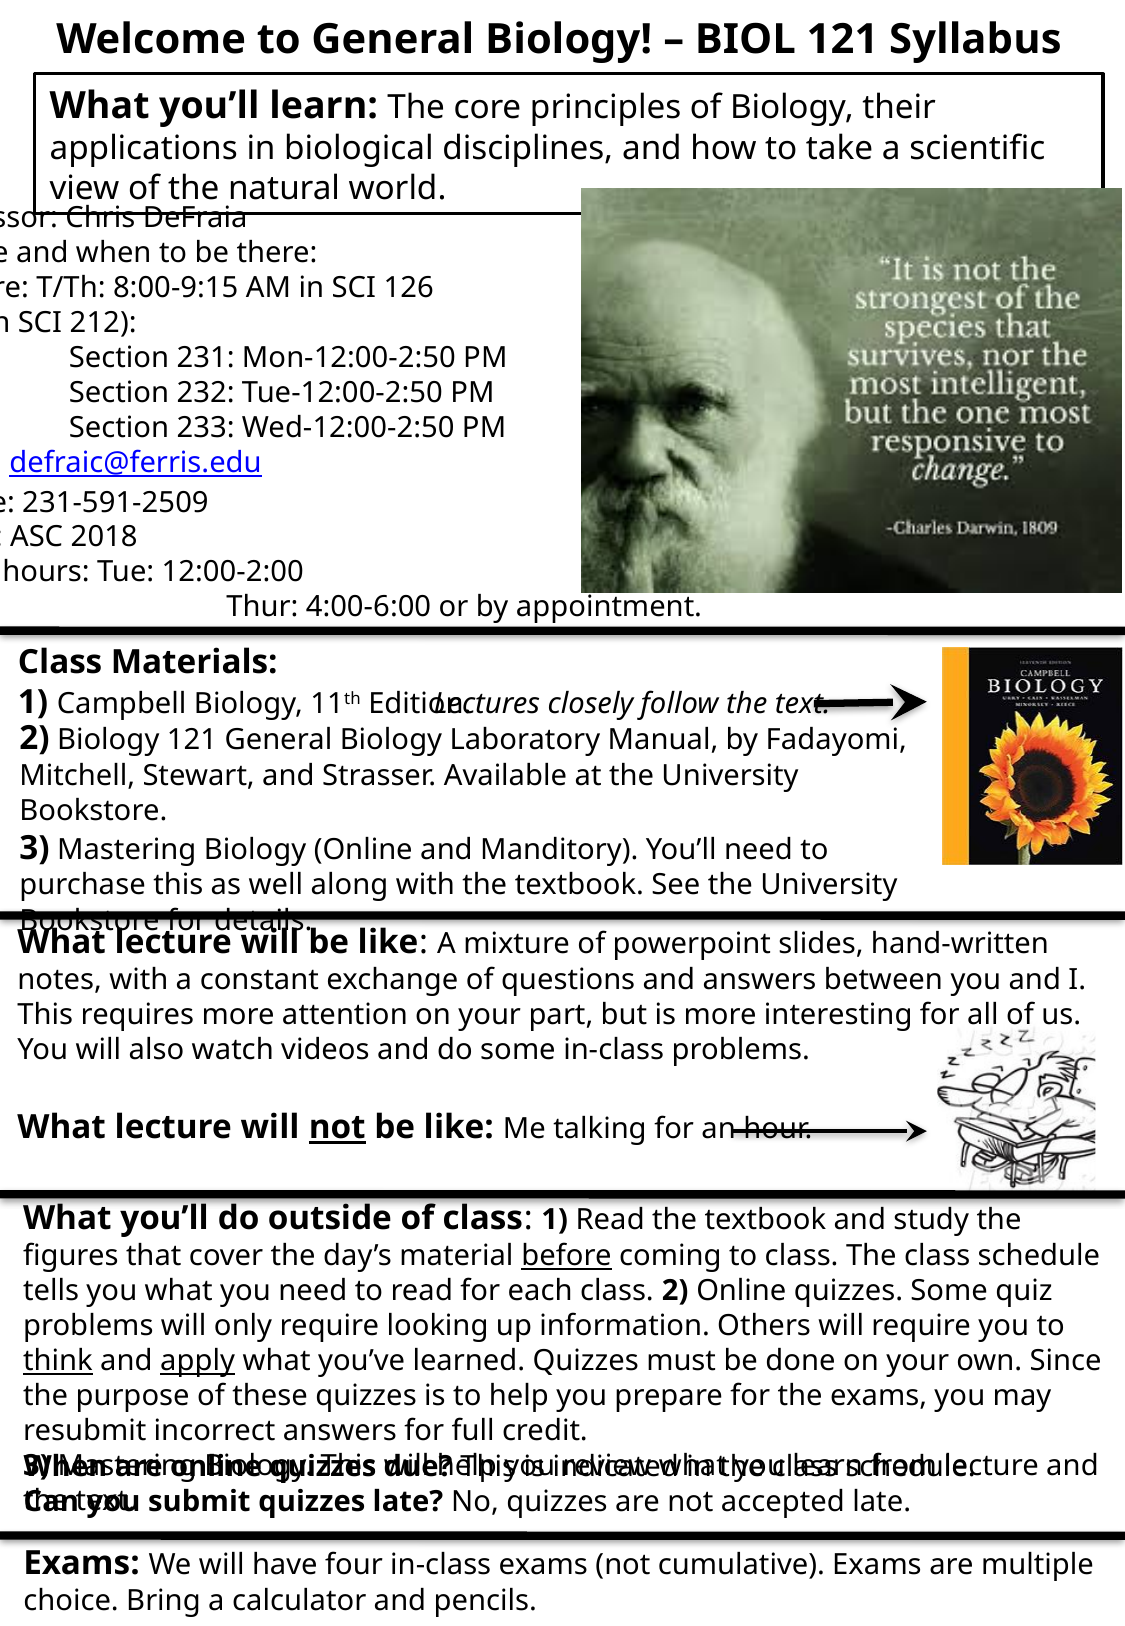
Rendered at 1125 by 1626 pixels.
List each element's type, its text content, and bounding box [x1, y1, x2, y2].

picture [938, 646, 1123, 866]
text_box 2) Biology 121 General Biology Laboratory Manual, by Fadayomi, Mitchell, Stewart, and Strasser. Available at the University Bookstore. 3) Mastering Biology (Online and Manditory). You’ll need to purchase this as well along with the textbook. See the University Bookstore for details. [4, 708, 938, 914]
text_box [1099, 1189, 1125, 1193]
text_box Welcome to General Biology! – BIOL 121 Syllabus [41, 4, 1077, 70]
picture [581, 188, 1122, 593]
picture [937, 1012, 1096, 1193]
text_box What you’ll learn: The core principles of Biology, their applications in biological disciplines, and how to take a scientific view of the natural world. [34, 73, 1104, 214]
text_box Lectures closely follow the text. [418, 676, 927, 708]
text_box Exams: We will have four in-class exams (not cumulative). Exams are multiple choice. Bring a calculator and pencils. [8, 1546, 1124, 1624]
text_box 2) Biology 121 General Biology Laboratory Manual, by Fadayomi, Mitchell, Stewart, and Strasser. Available at the University Bookstore. 3) Mastering Biology (Online and Manditory). You’ll need to purchase this as well along with the textbook. See the University Bookstore for details. [4, 924, 938, 944]
text_box Class Materials: 1) Campbell Biology, 11th Edition. [3, 642, 754, 763]
text_box What you’ll do outside of class: 1) Read the textbook and study the figures that cover the day’s material before coming to class. The class schedule tells you what you need to read for each class. 2) Online quizzes. Some quiz problems will only require looking up information. Others will require you to think and apply what you’ve learned. Quizzes must be done on your own. Since the purpose of these quizzes is to help you prepare for the exams, you may resubmit incorrect answers for full credit. 3) Mastering Biology. This will help you review what you learn from lecture and the text. [8, 1201, 1125, 1524]
text_box When are online quizzes due? This is indicated in the class schedule. Can you submit quizzes late? No, quizzes are not accepted late. [8, 1439, 1074, 1530]
text_box What lecture will be like: A mixture of powerpoint slides, hand-written notes, with a constant exchange of questions and answers between you and I. This requires more attention on your part, but is more interesting for all of us. You will also watch videos and do some in-class problems. What lecture will not be like: Me talking for an hour. [2, 924, 1103, 1153]
text_box Professor: Chris DeFraia Where and when to be there: Lecture: T/Th: 8:00-9:15 AM in SCI 126 Lab (in SCI 212): Section 231: Mon-12:00-2:50 PM Section 232: Tue-12:00-2:50 PM Section 233: Wed-12:00-2:50 PM email: defraic@ferris.edu phone: 231-591-2509 office: ASC 2018 office hours: Tue: 12:00-2:00 Thur: 4:00-6:00 or by appointment. [0, 190, 718, 626]
